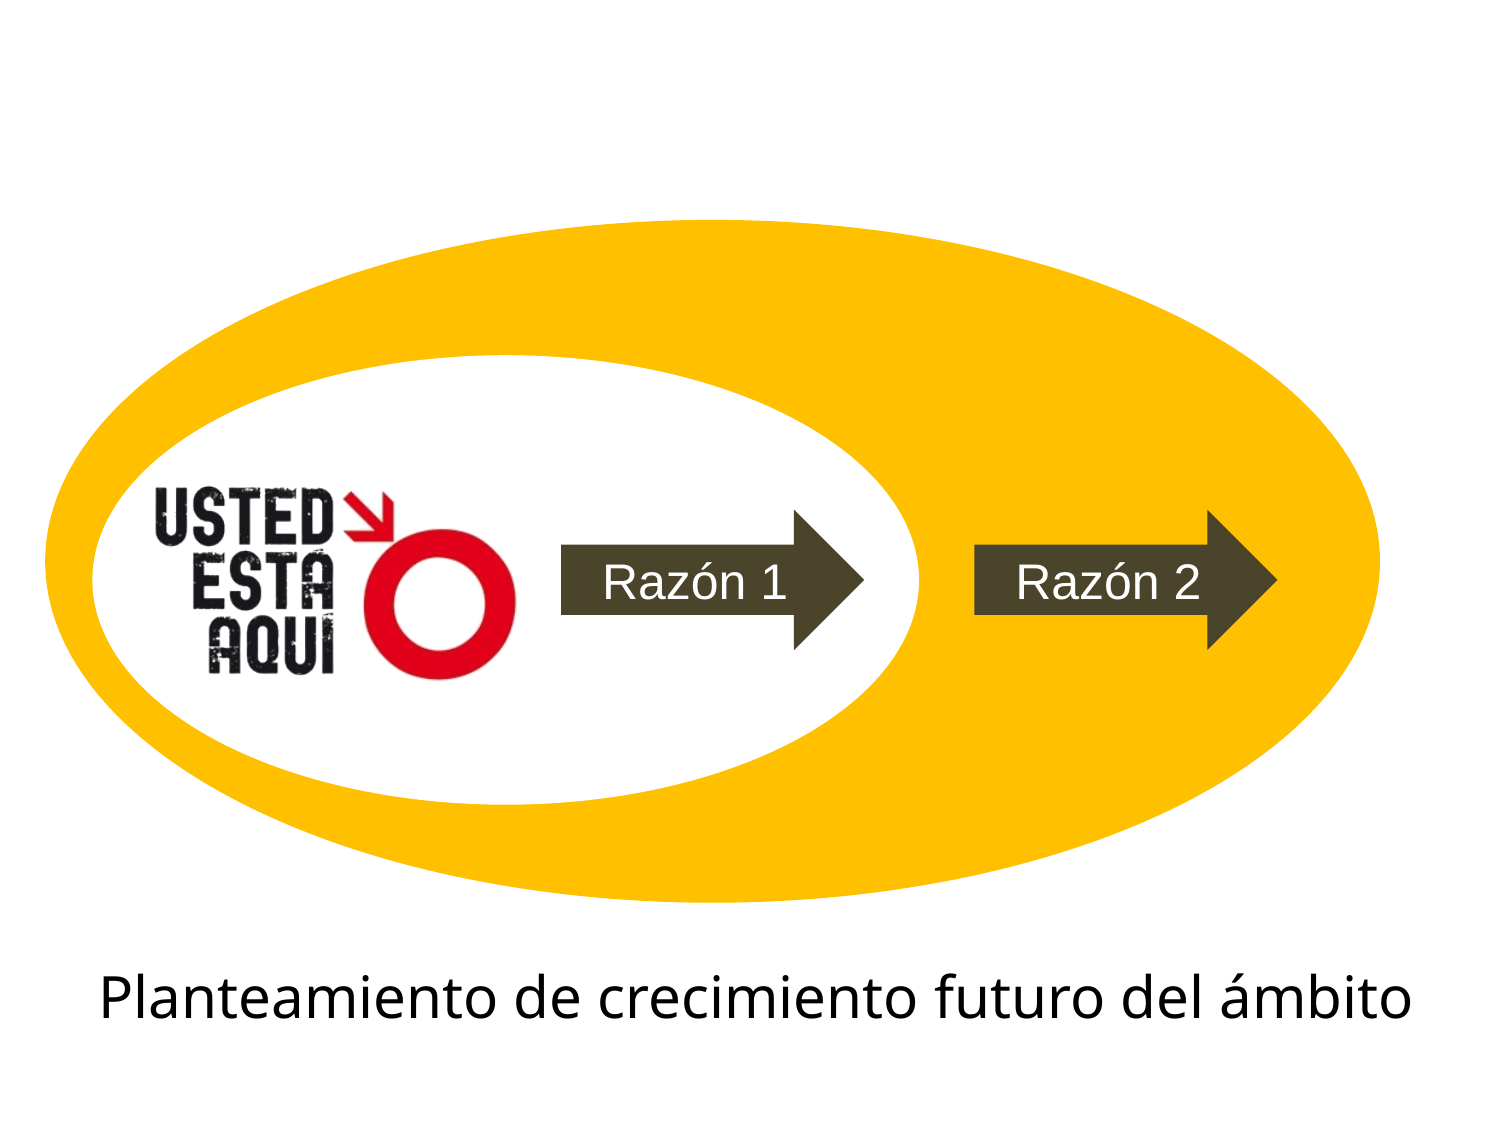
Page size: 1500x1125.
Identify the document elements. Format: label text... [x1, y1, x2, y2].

text_box Razón 1 [559, 508, 866, 652]
text_box Planteamiento de crecimiento futuro del ámbito [53, 952, 1459, 1038]
text_box [43, 218, 1382, 905]
text_box [190, 353, 921, 806]
picture [147, 435, 527, 725]
text_box [91, 472, 141, 688]
text_box Razón 2 [973, 508, 1279, 652]
